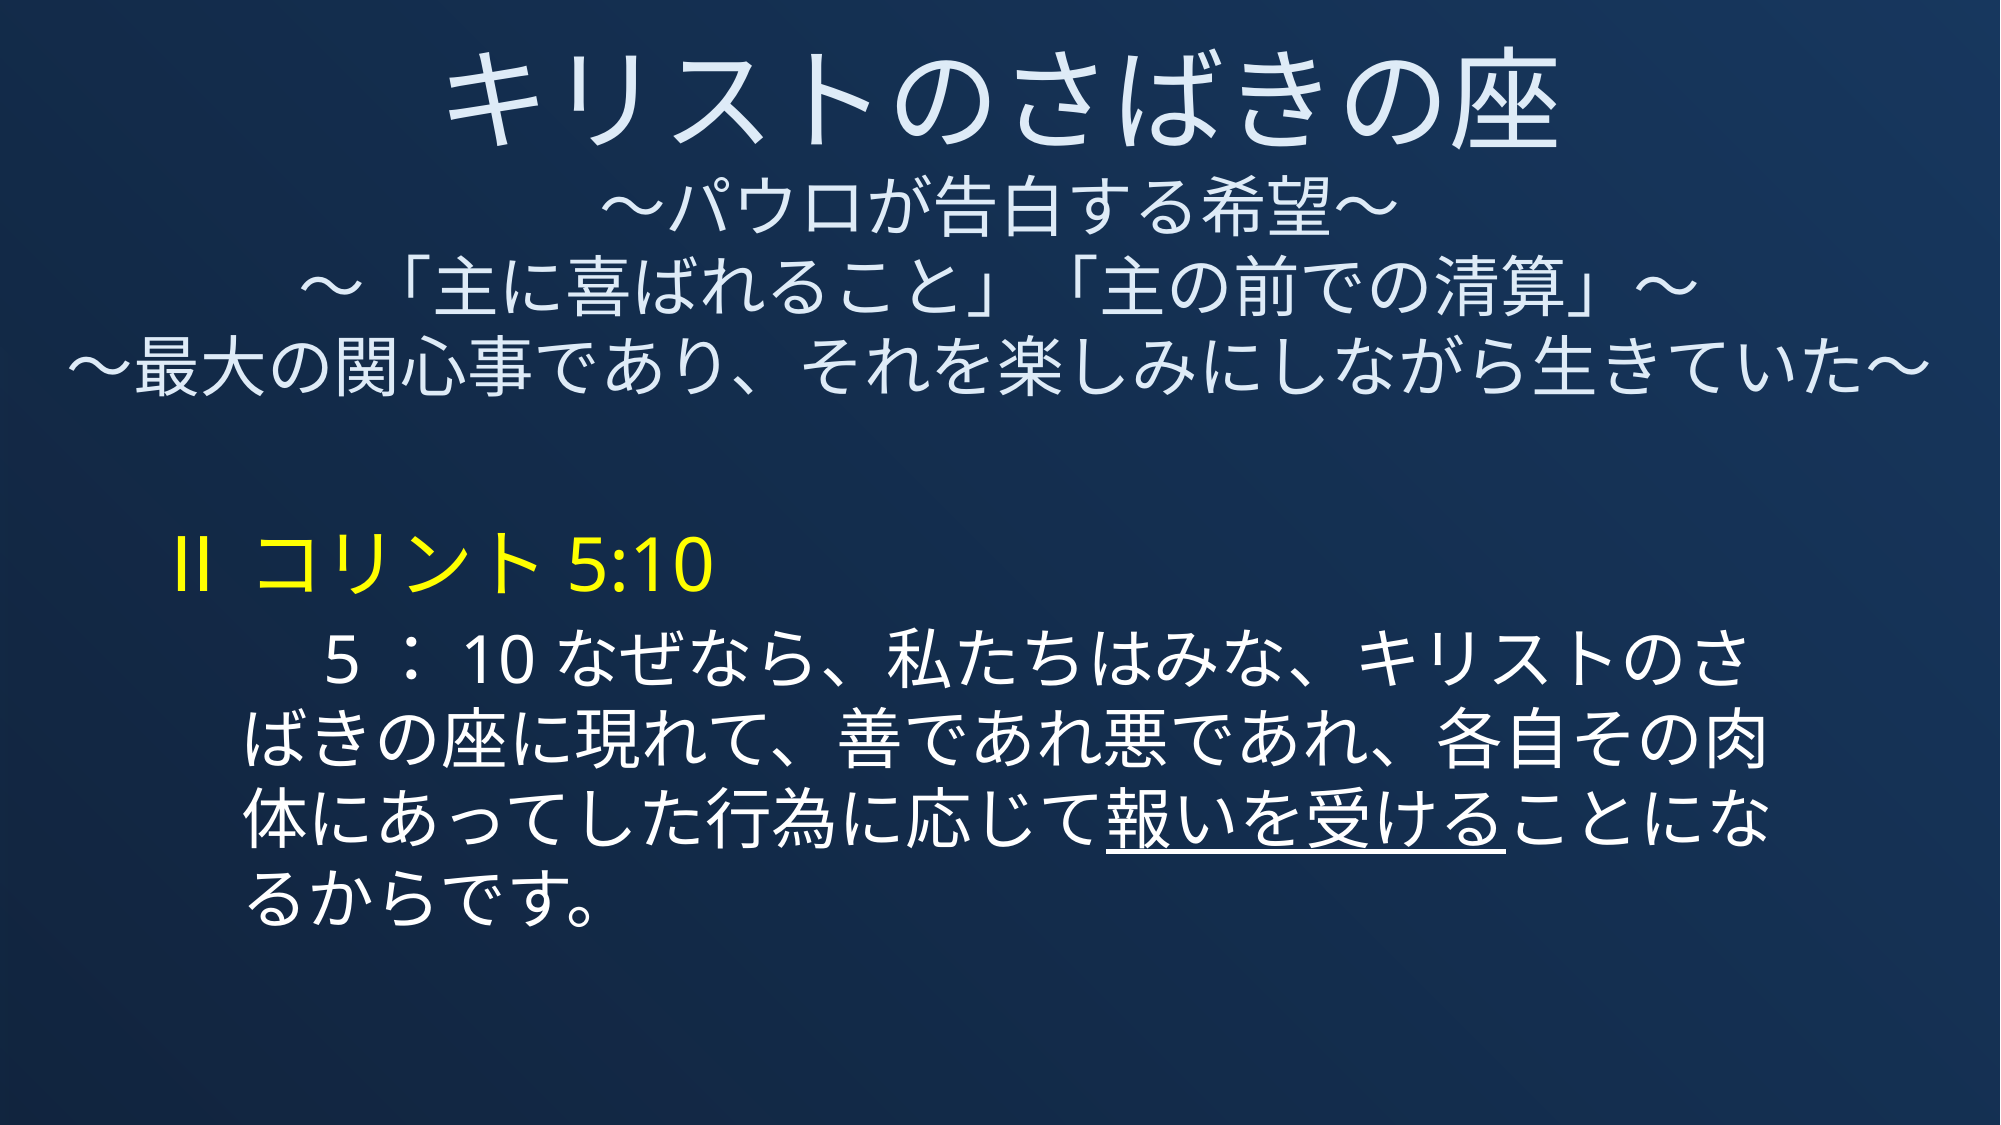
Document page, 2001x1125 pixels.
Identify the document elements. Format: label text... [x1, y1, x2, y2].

text_box 5：10なぜなら、私たちはみな、キリストのさばきの座に現れて、善であれ悪であれ、各自その肉体にあってした行為に応じて報いを受けることになるからです。 [226, 609, 1810, 945]
text_box Ⅱコリント5:10 [140, 508, 1766, 614]
text_box キリストのさばきの座 ～パウロが告白する希望～ ～「主に喜ばれること」「主の前での清算」～ ～最大の関心事であり、それを楽しみにしながら生きていた～ [15, 21, 1984, 412]
text_box [0, 0, 2000, 1125]
